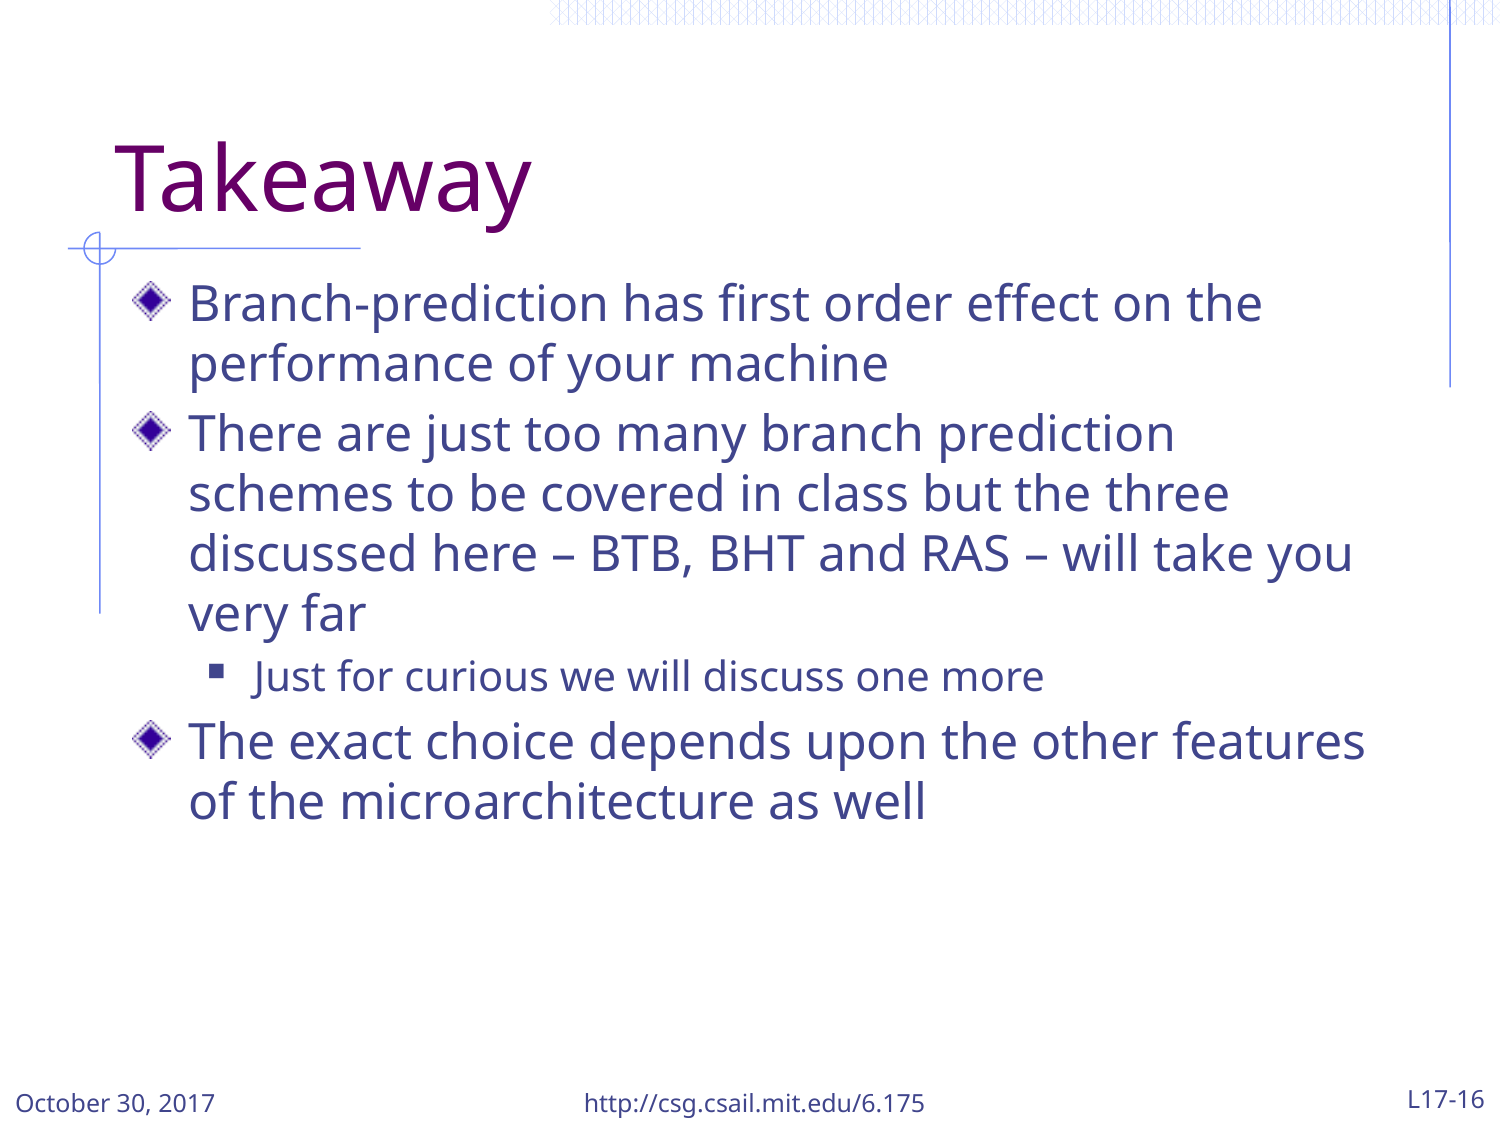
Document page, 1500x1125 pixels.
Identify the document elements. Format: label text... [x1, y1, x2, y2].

title Takeaway [99, 49, 1376, 238]
footer http://csg.csail.mit.edu/6.175 [508, 1049, 1002, 1125]
slide_number L17-16 [1187, 1049, 1500, 1125]
list Branch-prediction has first order effect on the performance of your machine There are just too many branch prediction schemes to be covered in class but the three discussed here – BTB, BHT and RAS – will take you very far Just for curious we will discuss one more The exact choice depends upon the other features of the microarchitecture as well [116, 263, 1393, 939]
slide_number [0, 1049, 313, 1125]
picture [132, 281, 171, 321]
picture [132, 720, 171, 759]
picture [132, 411, 171, 451]
